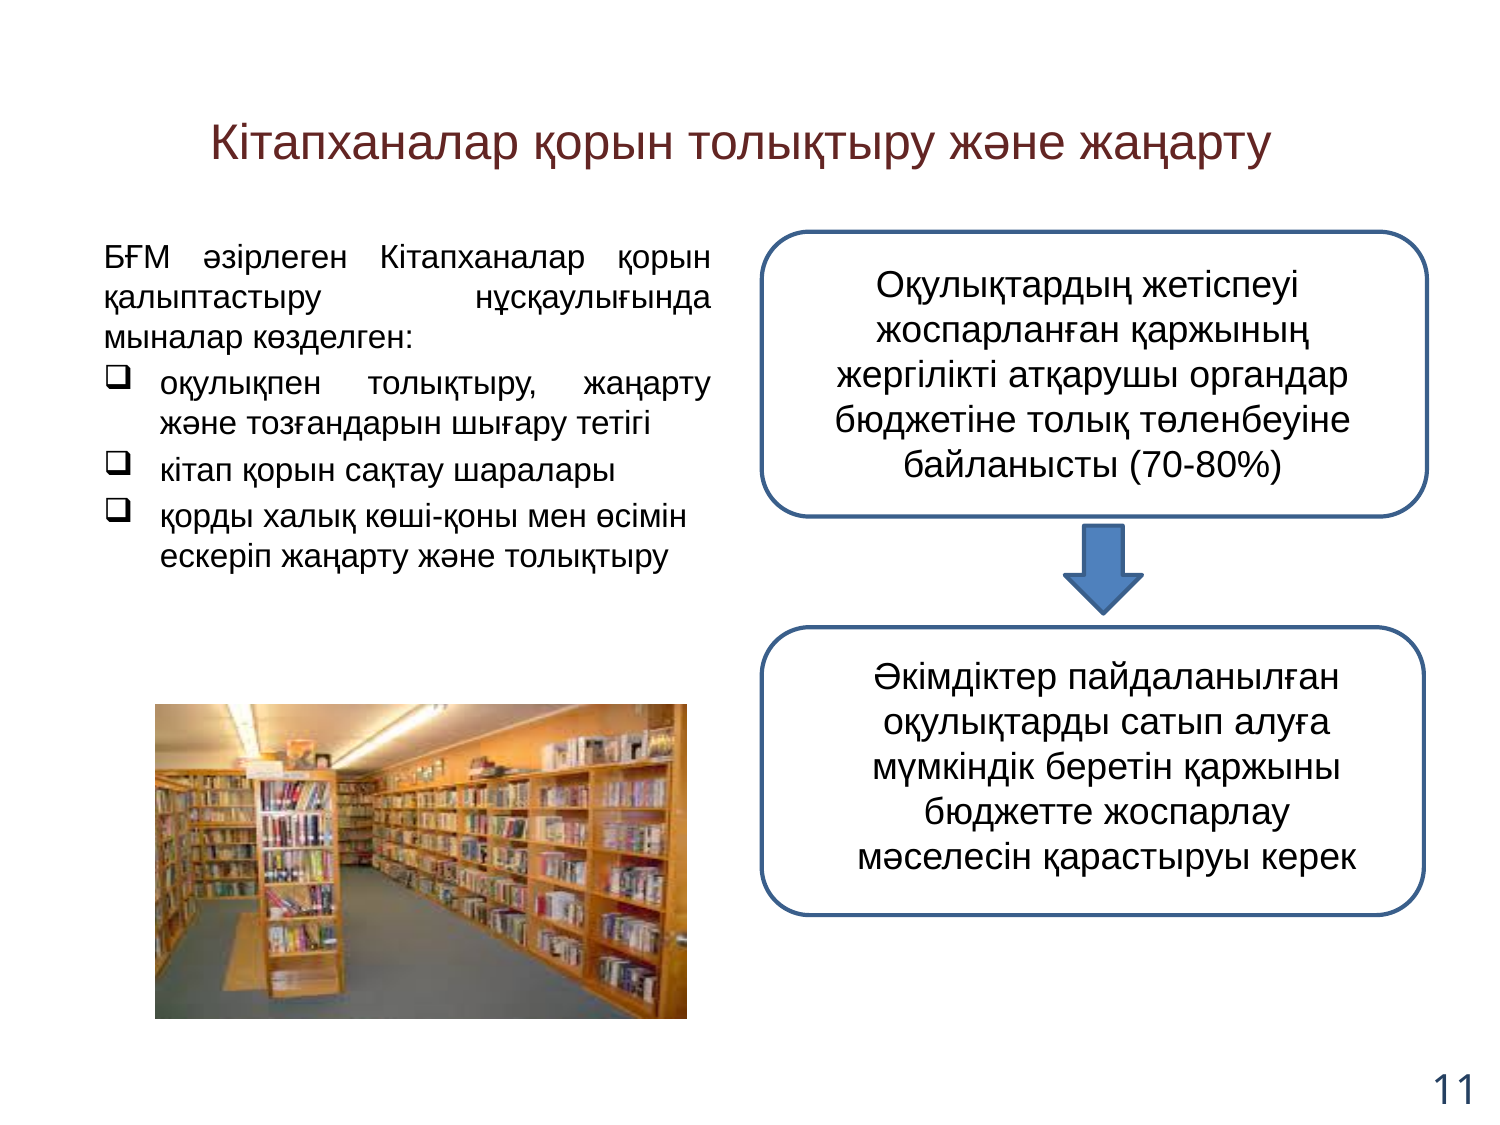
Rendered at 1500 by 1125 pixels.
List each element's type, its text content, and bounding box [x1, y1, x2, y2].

text_box [1062, 523, 1144, 616]
picture [154, 703, 687, 1019]
text_box [759, 625, 1426, 918]
title Кітапханалар қорын толықтыру және жаңарту [66, 30, 1416, 249]
text_box [759, 229, 1430, 519]
list БҒМ әзірлеген Кітапханалар қорын қалыптастыру нұсқаулығында мыналар көзделген: оқулықпен толықтыру, жаңарту және тозғандарын шығару тетігі кітап қорын сақтау шаралары қорды халық көші-қоны мен өсімін ескеріп жаңарту және толықтыру [88, 227, 727, 799]
text_box 11 [1144, 1057, 1495, 1118]
